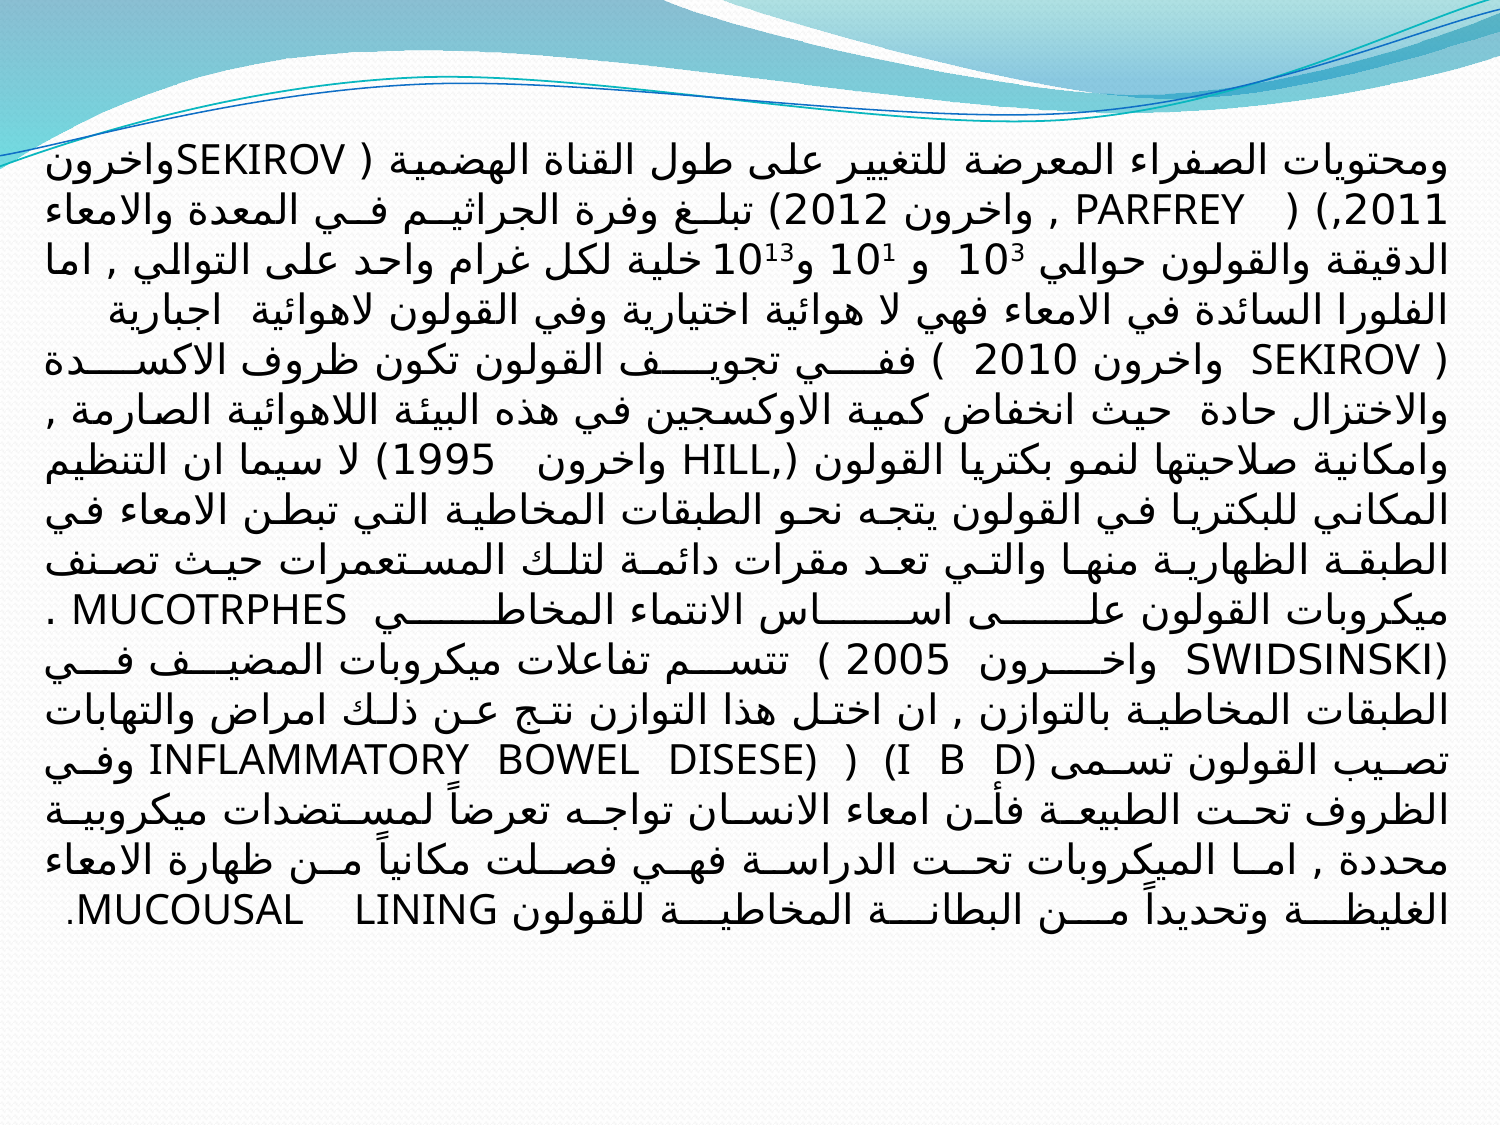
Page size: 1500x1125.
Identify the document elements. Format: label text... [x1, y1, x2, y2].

text_box ومحتويات الصفراء المعرضة للتغيير على طول القناة الهضمية ( Sekirovواخرون 2011,) ( Parfrey , واخرون 2012) تبلغ وفرة الجراثيم في المعدة والامعاء الدقيقة والقولون حوالي 103 و 101 و1013 خلية لكل غرام واحد على التوالي , اما الفلورا السائدة في الامعاء فهي لا هوائية اختيارية وفي القولون لاهوائية اجبارية ( Sekirov واخرون 2010 ) ففي تجويف القولون تكون ظروف الاكسدة والاختزال حادة حيث انخفاض كمية الاوكسجين في هذه البيئة اللاهوائية الصارمة , وامكانية صلاحيتها لنمو بكتريا القولون (,Hill واخرون 1995) لا سيما ان التنظيم المكاني للبكتريا في القولون يتجه نحو الطبقات المخاطية التي تبطن الامعاء في الطبقة الظهارية منها والتي تعد مقرات دائمة لتلك المستعمرات حيث تصنف ميكروبات القولون على اساس الانتماء المخاطي mucotrphes .(Swidsinski واخـرون 2005 ) تتسم تفاعلات ميكروبات المضيف في الطبقات المخاطية بالتوازن , ان اختل هذا التوازن نتج عن ذلك امراض والتهابات تصيب القولون تسمى inflammatory bowel disese) ) (I B D) وفي الظروف تحت الطبيعة فأن امعاء الانسان تواجه تعرضاً لمستضدات ميكروبية محددة , اما الميكروبات تحت الدراسة فهي فصلت مكانياً من ظهارة الامعاء الغليظة وتحديداً من البطانة المخاطية للقولون mucousal lining. [29, 125, 1465, 1001]
